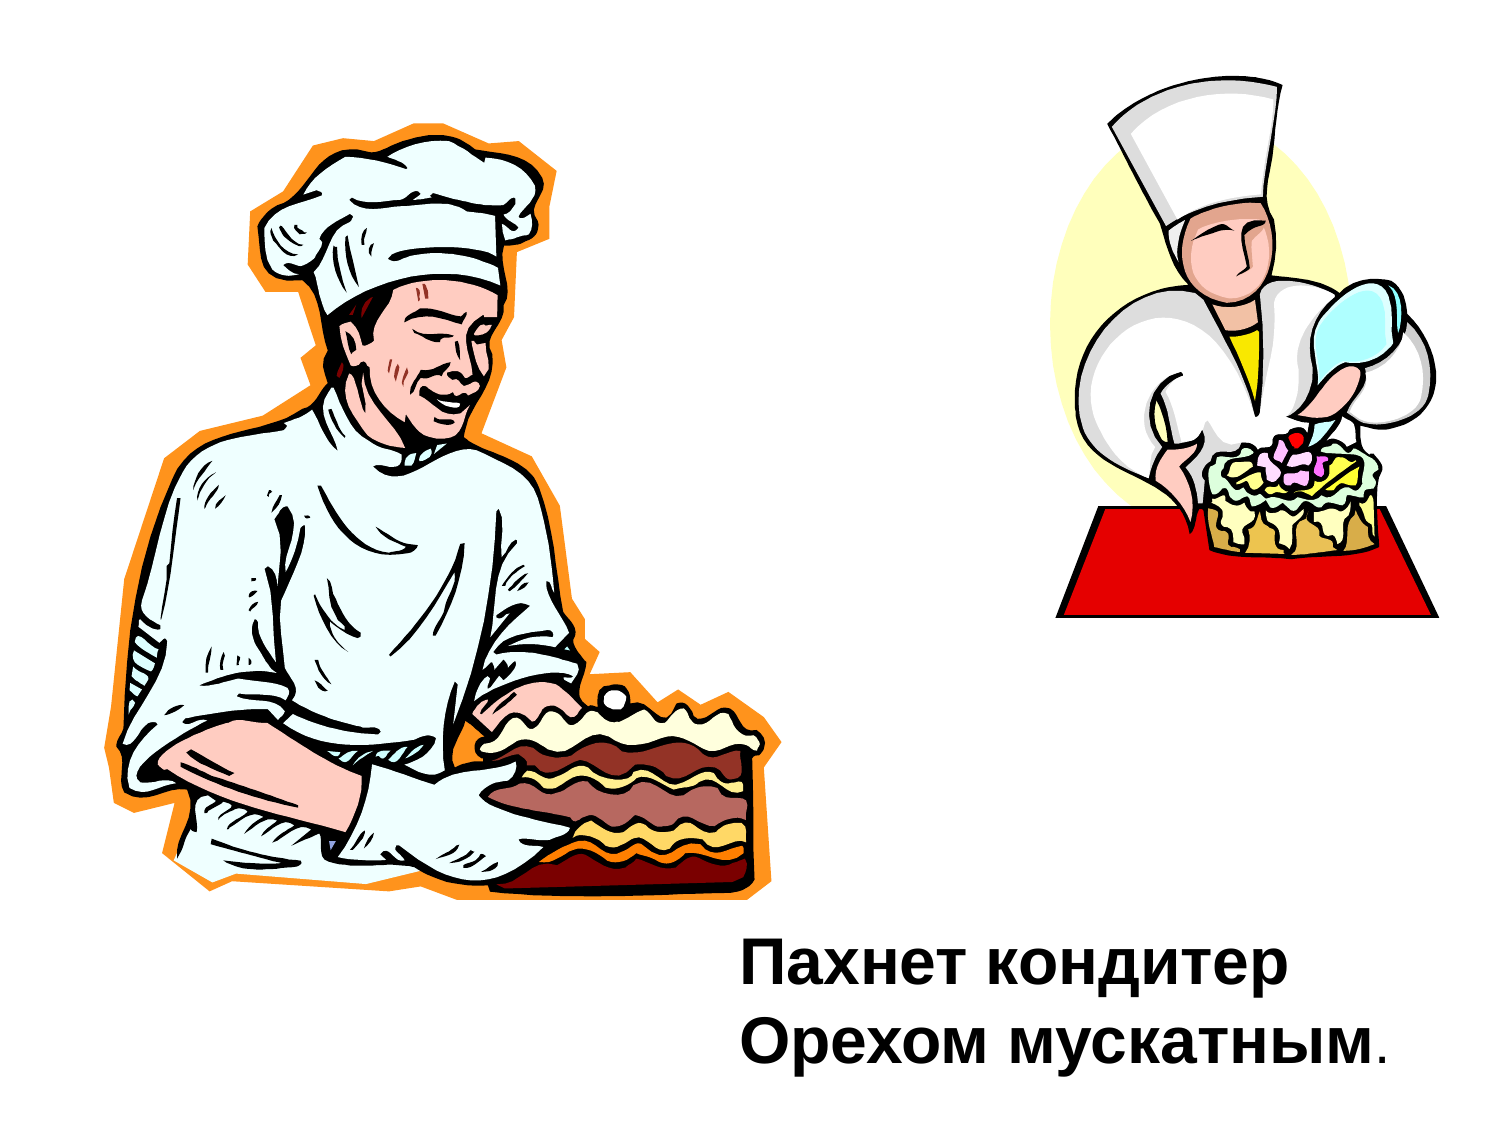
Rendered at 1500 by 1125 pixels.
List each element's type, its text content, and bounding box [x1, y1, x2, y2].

title Пахнет кондитер Орехом мускатным. [724, 910, 1500, 1085]
picture [1049, 74, 1440, 618]
picture [0, 99, 798, 901]
